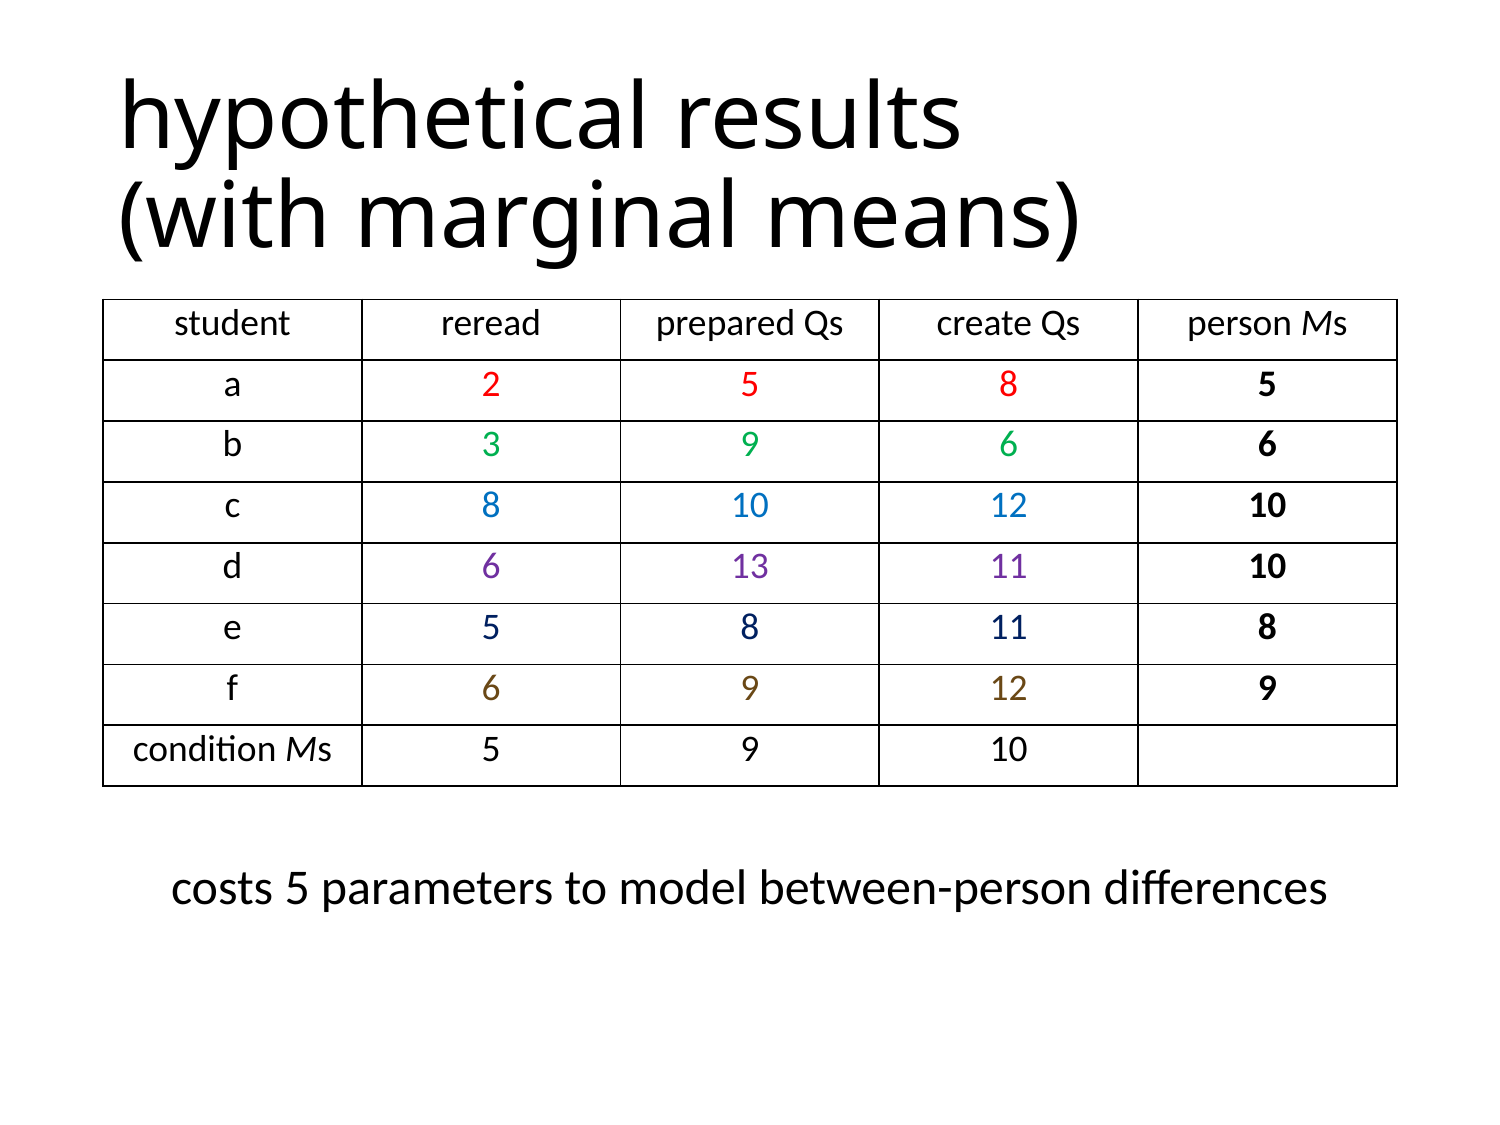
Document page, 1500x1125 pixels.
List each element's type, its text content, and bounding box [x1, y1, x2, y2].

table_cell a [104, 361, 361, 420]
table_cell 5 [1139, 361, 1396, 420]
table_cell 12 [880, 665, 1137, 724]
table_cell 5 [621, 361, 878, 420]
table_cell 9 [1139, 665, 1396, 724]
table_cell 8 [621, 604, 878, 664]
table_cell 10 [1139, 483, 1396, 542]
table_cell e [104, 604, 361, 664]
table_cell 5 [363, 726, 620, 785]
table_cell 8 [880, 361, 1137, 420]
table_cell 9 [621, 726, 878, 785]
table_cell 10 [880, 726, 1137, 785]
table_cell 6 [363, 544, 620, 603]
table_header student [104, 300, 361, 359]
table_cell 6 [880, 422, 1137, 481]
table_cell 3 [363, 422, 620, 481]
table_cell 5 [363, 604, 620, 664]
title hypothetical results (with marginal means) [103, 59, 1397, 278]
table_cell 10 [1139, 544, 1396, 603]
table_cell 6 [1139, 422, 1396, 481]
table_cell f [104, 665, 361, 724]
table_cell 13 [621, 544, 878, 603]
table_cell 6 [363, 665, 620, 724]
table_cell [1139, 726, 1396, 785]
table_cell c [104, 483, 361, 542]
table_header person Ms [1139, 300, 1396, 359]
table_cell b [104, 422, 361, 481]
table_cell 11 [880, 604, 1137, 664]
table_header reread [363, 300, 620, 359]
table_cell 9 [621, 665, 878, 724]
table_cell 2 [363, 361, 620, 420]
table_header create Qs [880, 300, 1137, 359]
text_box costs 5 parameters to model between-person differences [156, 846, 1344, 922]
table_cell 12 [880, 483, 1137, 542]
table_cell 8 [363, 483, 620, 542]
table_header prepared Qs [621, 300, 878, 359]
table_cell 9 [621, 422, 878, 481]
table_cell 8 [1139, 604, 1396, 664]
table_cell 11 [880, 544, 1137, 603]
table_cell d [104, 544, 361, 603]
table_cell condition Ms [104, 726, 361, 785]
table_cell 10 [621, 483, 878, 542]
